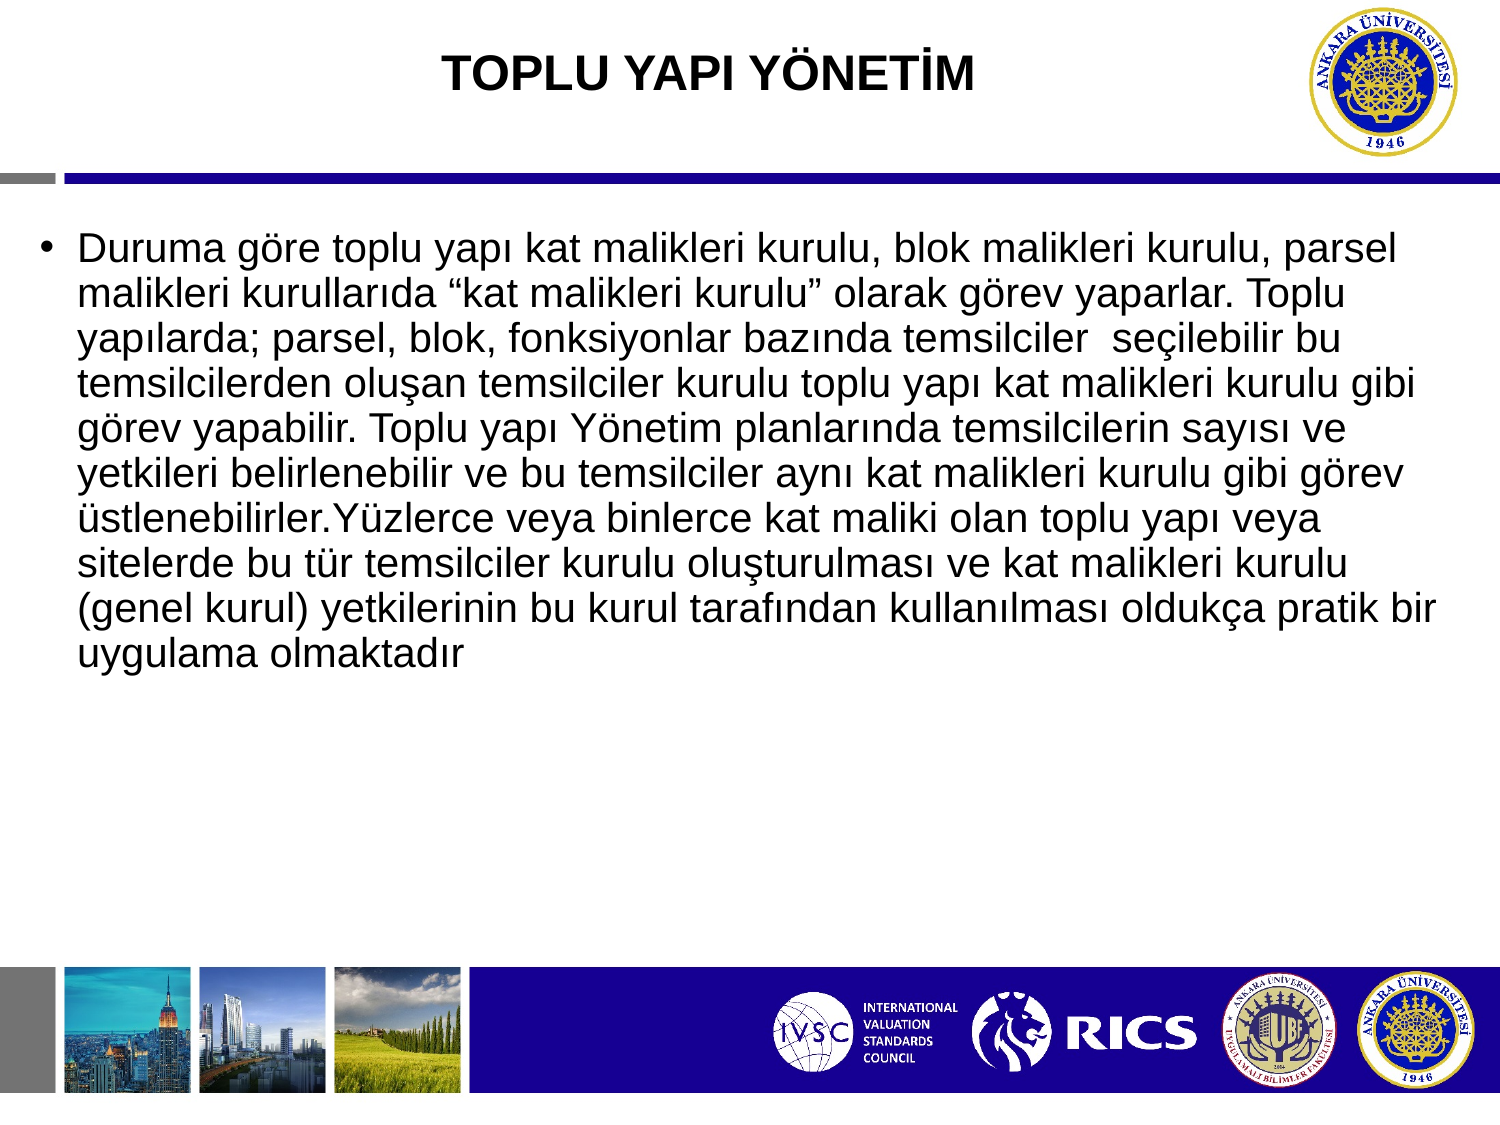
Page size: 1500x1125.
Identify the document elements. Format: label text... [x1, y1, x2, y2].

title TOPLU YAPI YÖNETİM [65, 47, 1353, 155]
footer [510, 1046, 990, 1103]
list Duruma göre toplu yapı kat malikleri kurulu, blok malikleri kurulu, parsel malikleri kurullarıda “kat malikleri kurulu” olarak görev yaparlar. Toplu yapılarda; parsel, blok, fonksiyonlar bazında temsilciler seçilebilir bu temsilcilerden oluşan temsilciler kurulu toplu yapı kat malikleri kurulu gibi görev yapabilir. Toplu yapı Yönetim planlarında temsilcilerin sayısı ve yetkileri belirlenebilir ve bu temsilciler aynı kat malikleri kurulu gibi görev üstlenebilirler.Yüzlerce veya binlerce kat maliki olan toplu yapı veya sitelerde bu tür temsilciler kurulu oluşturulması ve kat malikleri kurulu (genel kurul) yetkilerinin bu kurul tarafından kullanılması oldukça pratik bir uygulama olmaktadır [39, 226, 1455, 899]
picture [0, 0, 1500, 1125]
